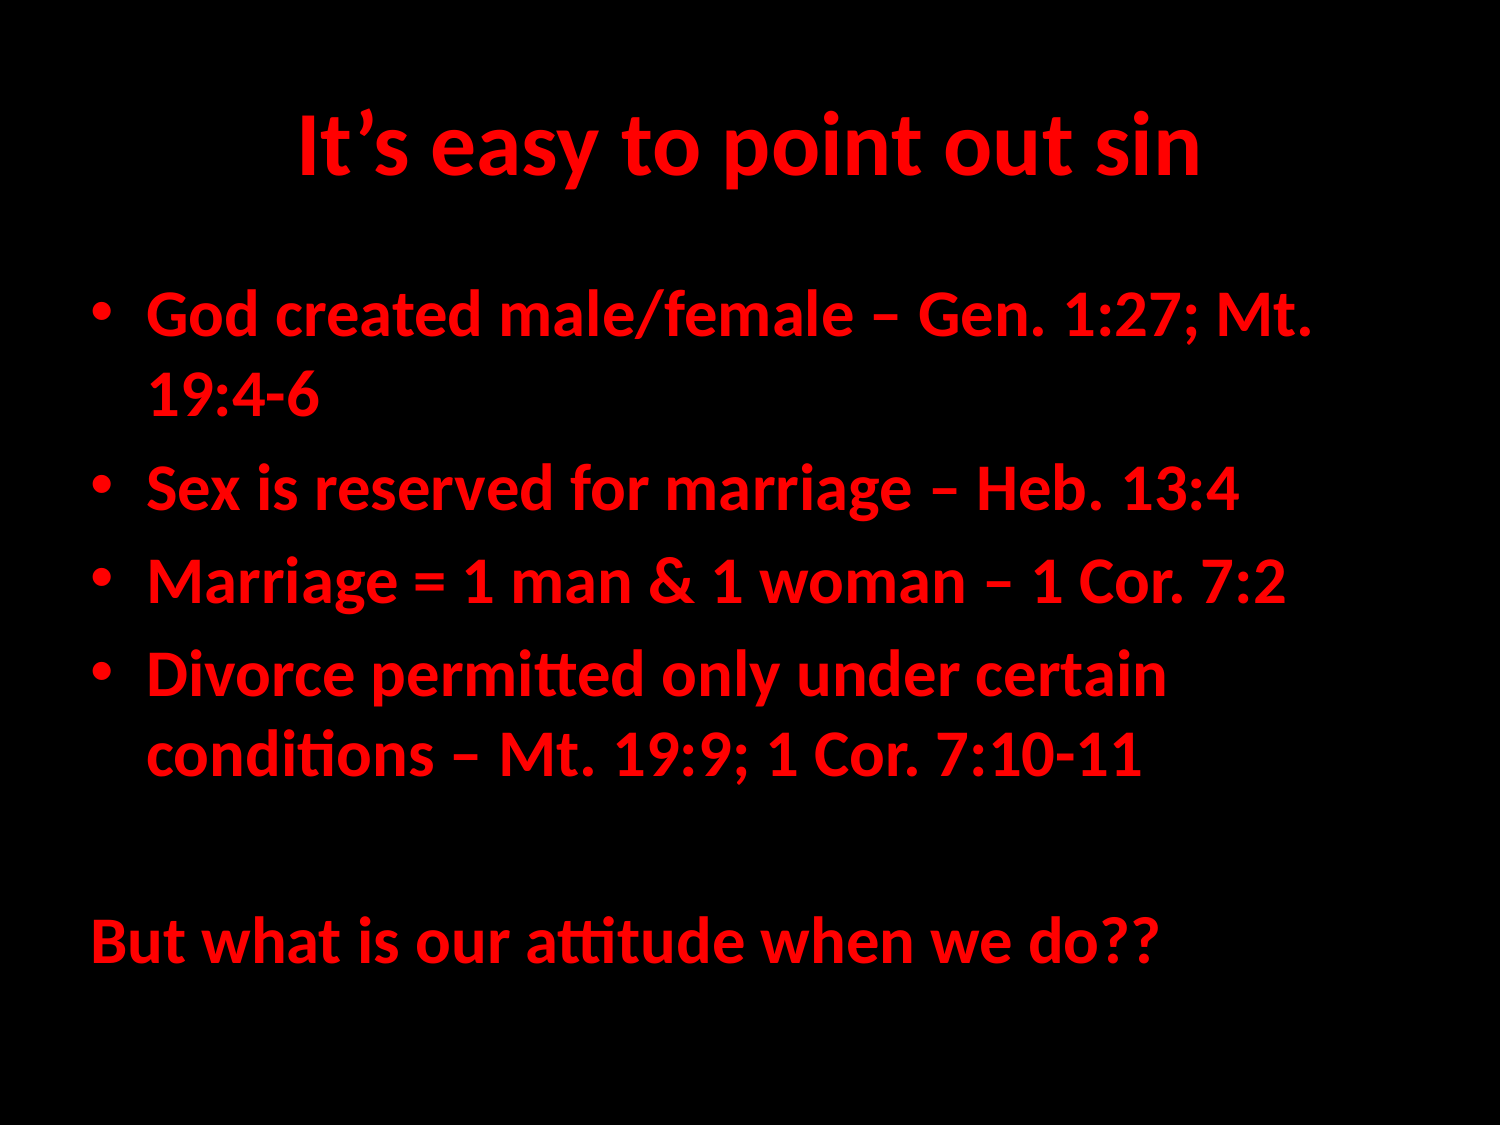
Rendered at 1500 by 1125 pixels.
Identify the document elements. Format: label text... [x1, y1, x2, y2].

list God created male/female – Gen. 1:27; Mt. 19:4-6 Sex is reserved for marriage – Heb. 13:4 Marriage = 1 man & 1 woman – 1 Cor. 7:2 Divorce permitted only under certain conditions – Mt. 19:9; 1 Cor. 7:10-11 But what is our attitude when we do?? [75, 262, 1425, 1025]
title It’s easy to point out sin [75, 45, 1425, 233]
